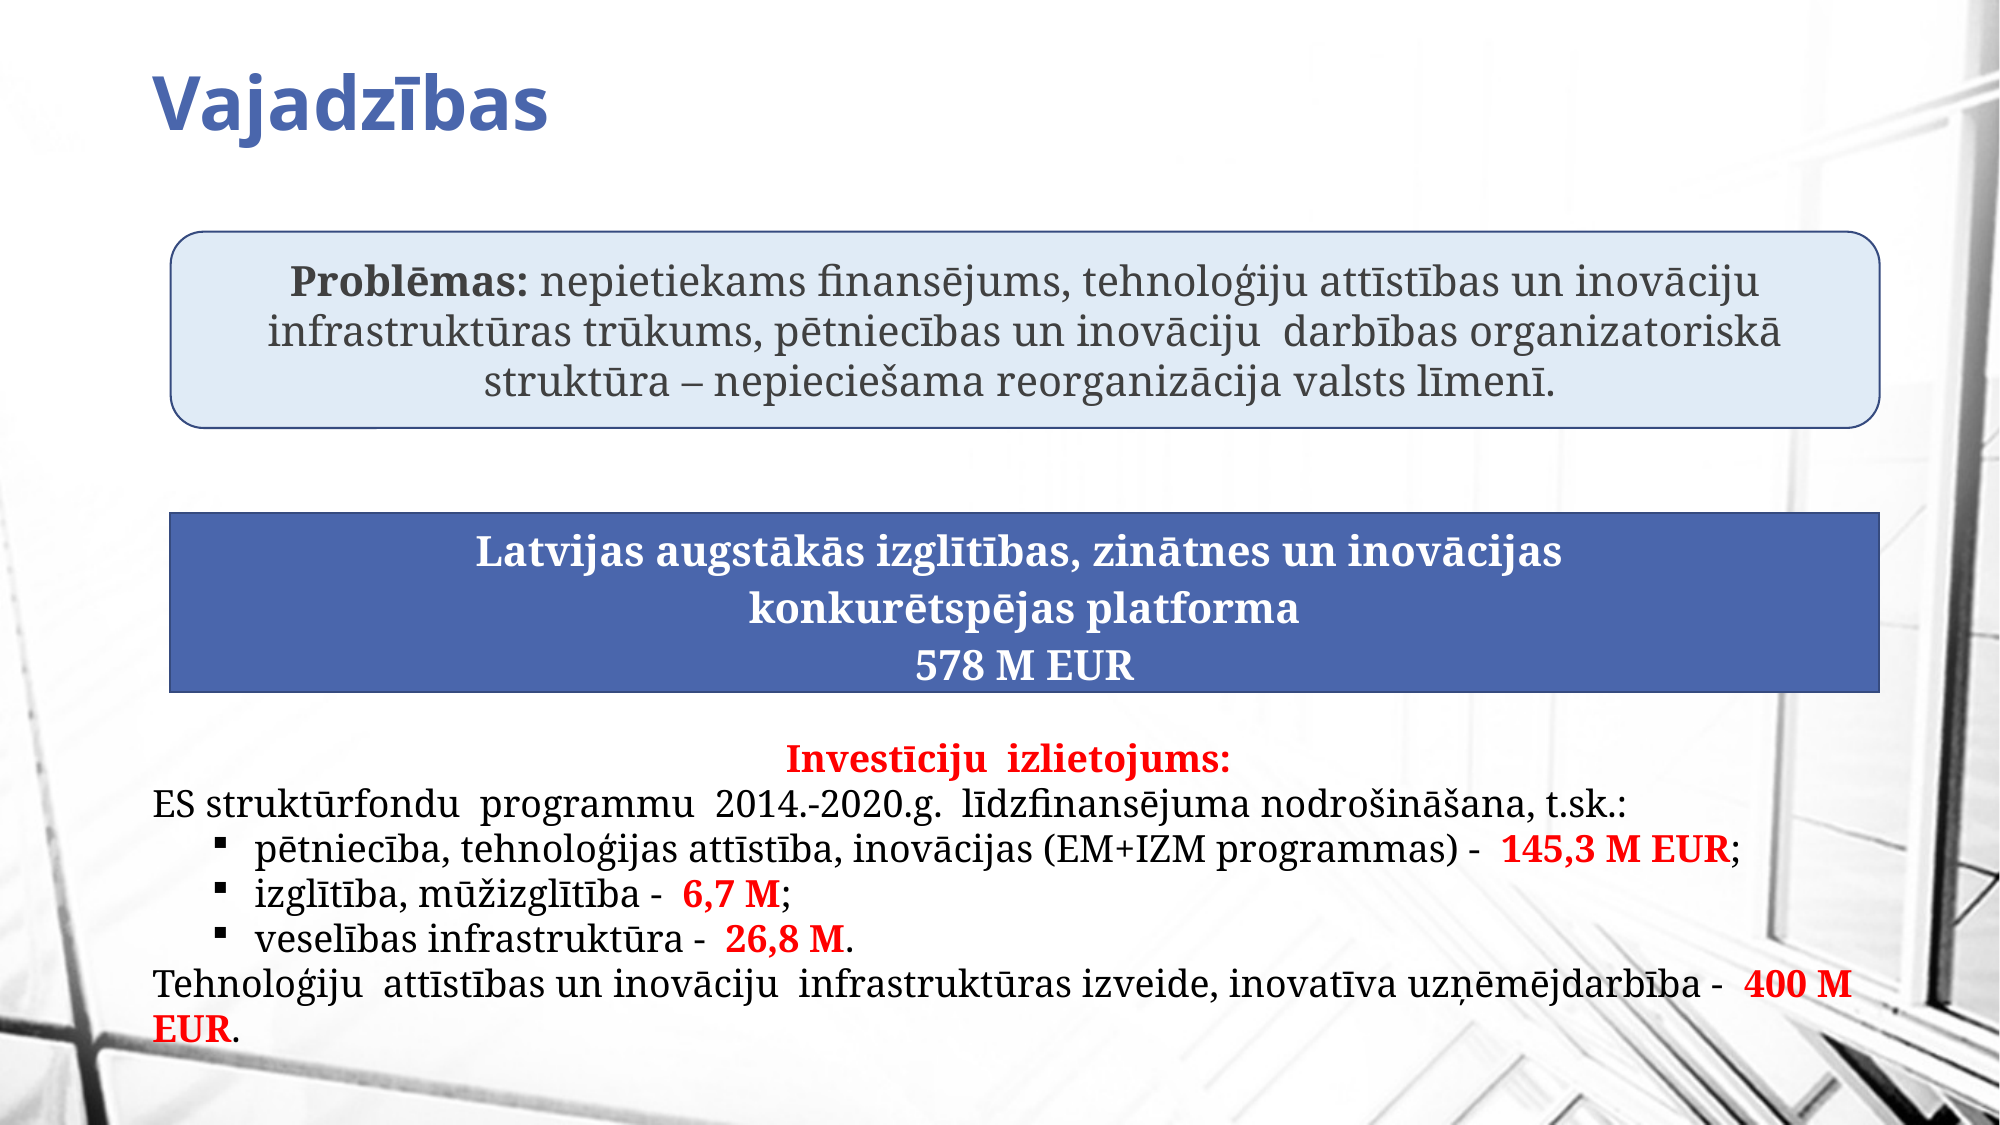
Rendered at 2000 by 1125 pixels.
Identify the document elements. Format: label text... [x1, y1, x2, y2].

text_box Problēmas: nepietiekams finansējums, tehnoloģiju attīstības un inovāciju infrastruktūras trūkums, pētniecības un inovāciju darbības organizatoriskā struktūra – nepieciešama reorganizācija valsts līmenī. [169, 230, 1881, 430]
text_box Investīciju izlietojums: ES struktūrfondu programmu 2014.-2020.g. līdzfinansējuma nodrošināšana, t.sk.: pētniecība, tehnoloģijas attīstība, inovācijas (EM+IZM programmas) - 145,3 M EUR; izglītība, mūžizglītība - 6,7 M; veselības infrastruktūra - 26,8 M. Tehnoloģiju attīstības un inovāciju infrastruktūras izveide, inovatīva uzņēmējdarbība - 400 M EUR. [137, 727, 1881, 1058]
picture [0, 0, 2000, 1125]
title Vajadzības [137, 60, 1862, 153]
list Latvijas augstākās izglītības, zinātnes un inovācijas konkurētspējas platforma 578 M EUR [169, 512, 1880, 693]
